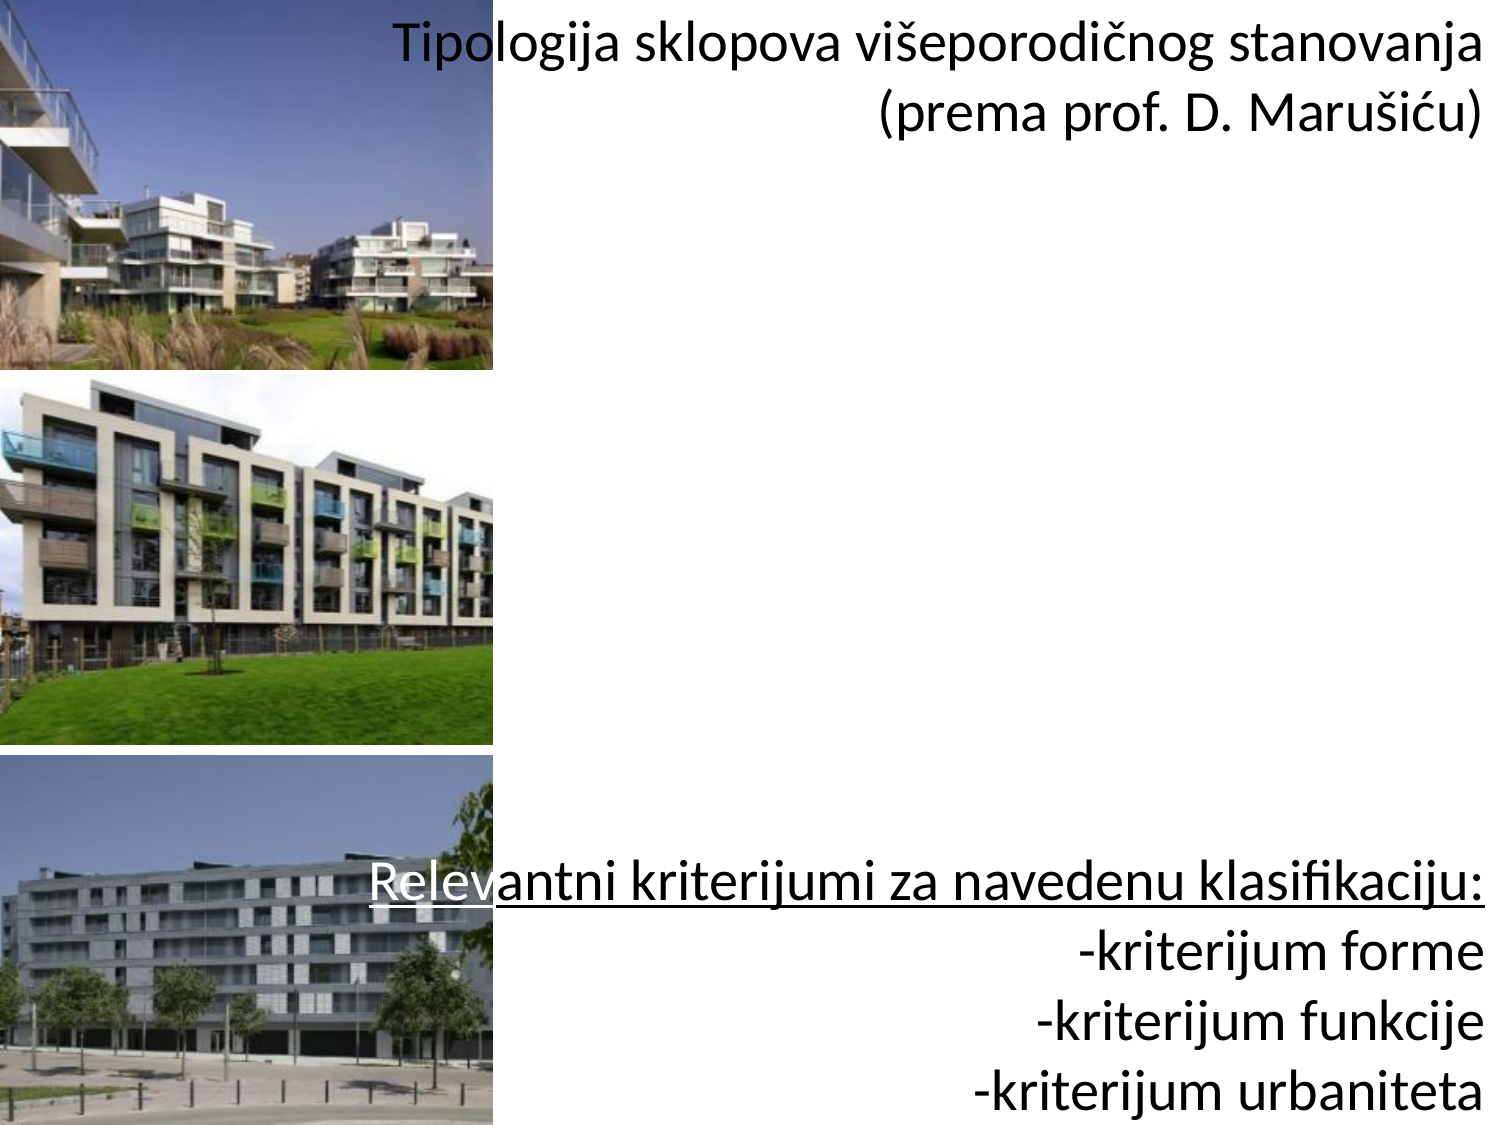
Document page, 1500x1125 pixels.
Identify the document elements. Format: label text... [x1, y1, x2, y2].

picture [0, 755, 493, 1125]
picture [0, 374, 493, 745]
title Tipologija sklopova višeporodičnog stanovanja (prema prof. D. Marušiću) Relevantni kriterijumi za navedenu klasifikaciju: -kriterijum forme -kriterijum funkcije -kriterijum urbaniteta [491, 0, 1500, 1125]
picture [0, 0, 493, 370]
